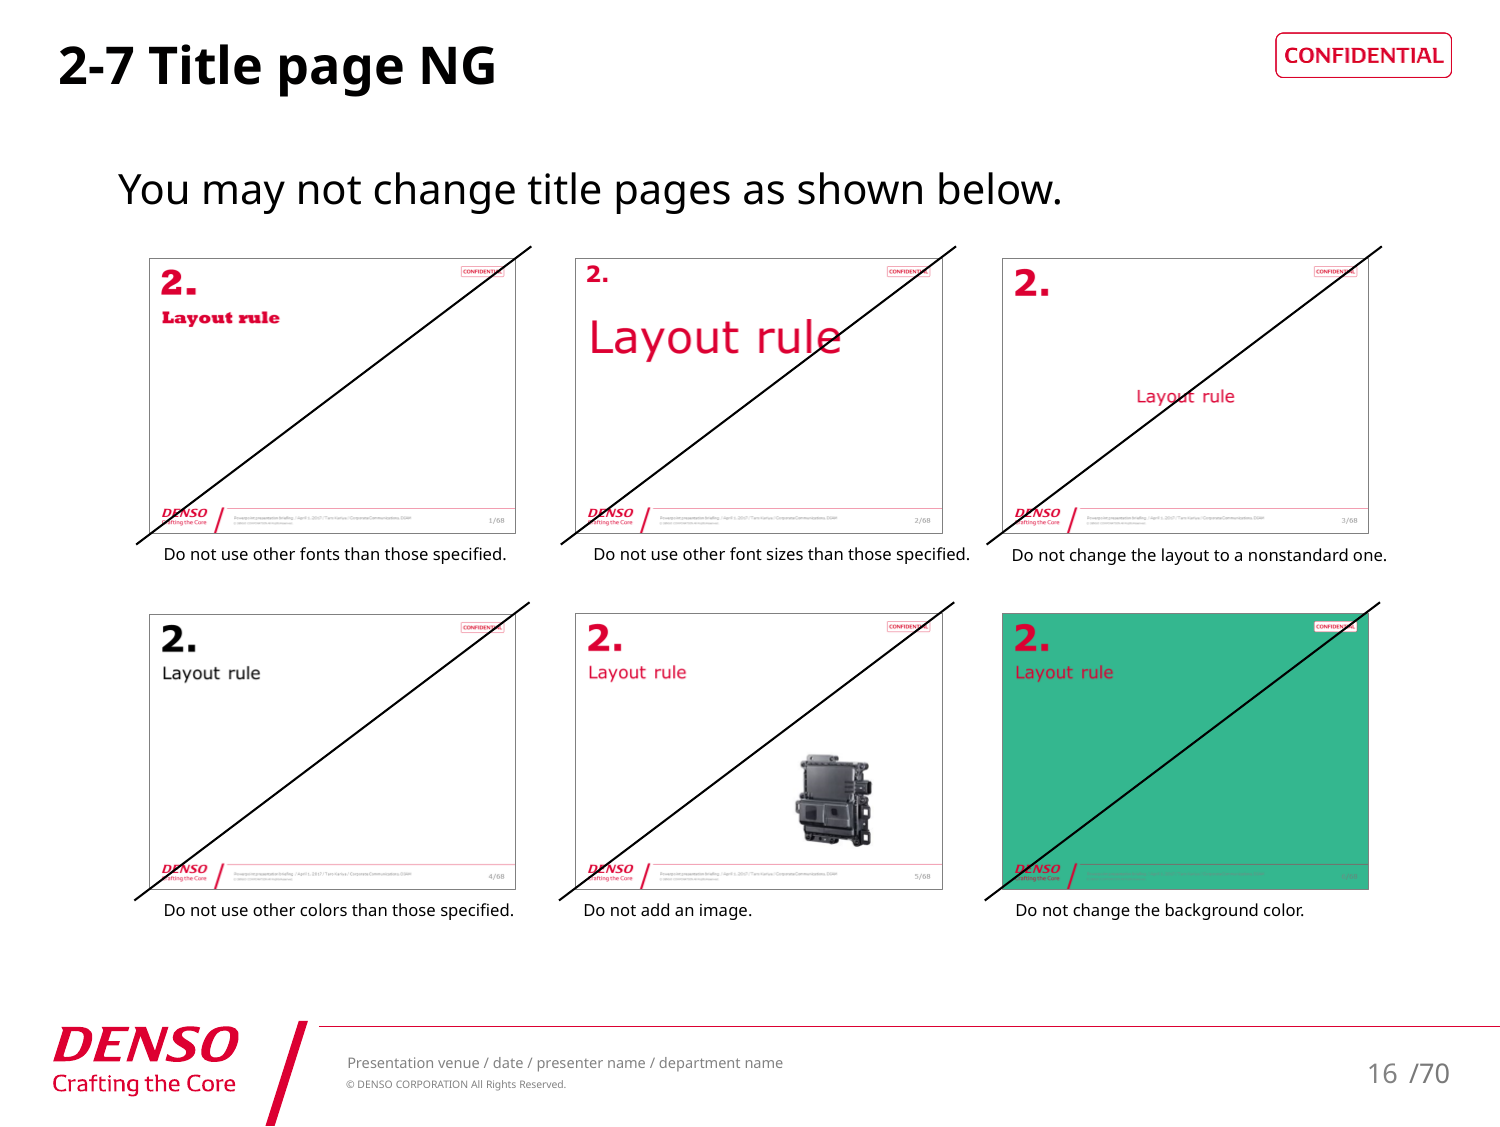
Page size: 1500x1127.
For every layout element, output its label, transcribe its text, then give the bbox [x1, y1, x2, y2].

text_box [136, 246, 531, 545]
list You may not change title pages as shown below. [0, 155, 1500, 962]
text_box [987, 246, 1382, 545]
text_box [134, 602, 529, 901]
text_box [985, 602, 1380, 901]
text_box Do not use other font sizes than those specified. [578, 534, 987, 572]
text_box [561, 246, 956, 545]
text_box Do not add an image. [568, 909, 769, 927]
text_box Do not change the background color. [1000, 909, 1321, 927]
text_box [559, 602, 954, 901]
text_box Do not use other fonts than those specified. [148, 554, 524, 572]
title 2-7 Title page NG [0, 32, 1500, 92]
text_box Do not change the layout to a nonstandard one. [996, 535, 1404, 573]
text_box Do not use other colors than those specified. [148, 906, 531, 927]
slide_number 16 [1251, 1042, 1420, 1103]
